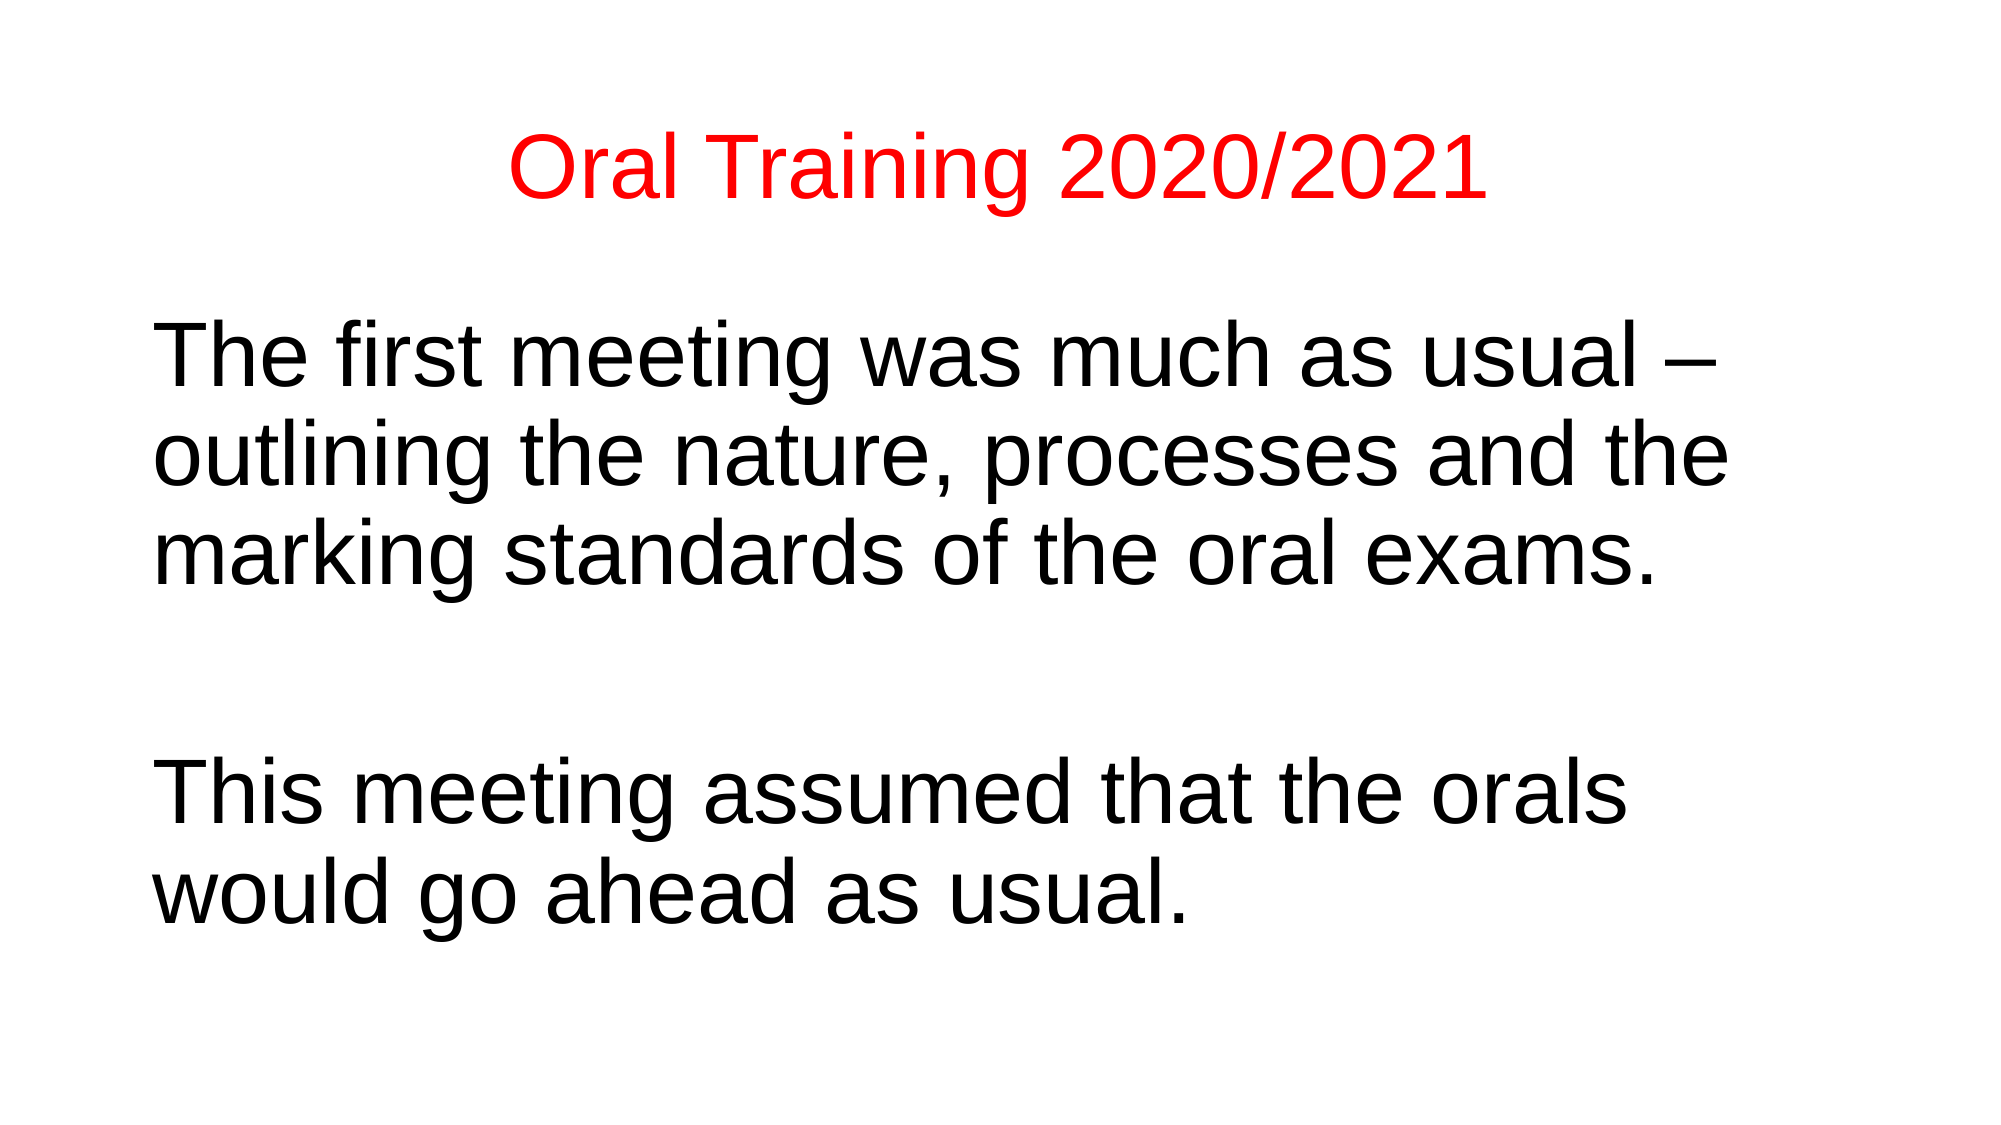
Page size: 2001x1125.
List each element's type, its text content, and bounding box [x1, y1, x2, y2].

list The first meeting was much as usual – outlining the nature, processes and the marking standards of the oral exams. This meeting assumed that the orals would go ahead as usual. [137, 299, 1863, 1014]
title Oral Training 2020/2021 [137, 59, 1863, 278]
